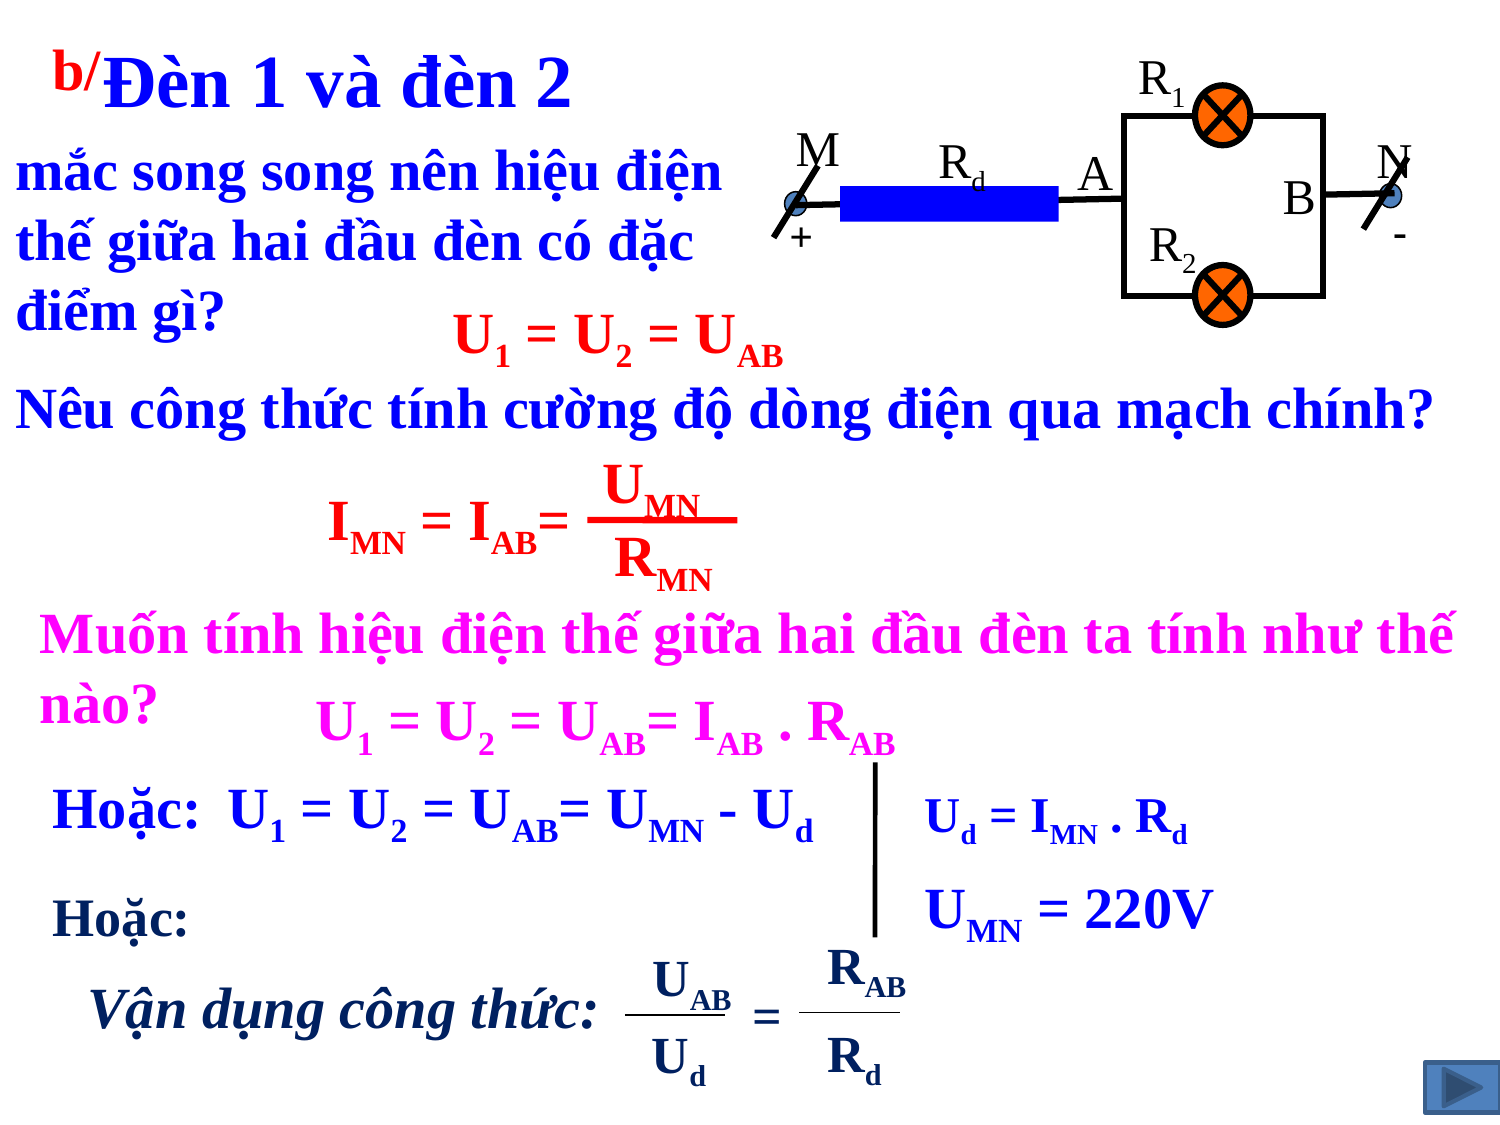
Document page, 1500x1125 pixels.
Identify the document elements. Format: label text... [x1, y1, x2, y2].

text_box U1 = U2 = UAB [437, 333, 888, 383]
text_box Muốn tính hiệu điện thế giữa hai đầu đèn ta tính như thế nào? [24, 587, 1500, 743]
text_box Đèn 1 và đèn 2 [87, 24, 675, 125]
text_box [874, 762, 1363, 1020]
text_box U1 = U2 = UAB= UMN - Ud [212, 762, 872, 937]
text_box Nêu công thức tính cường độ dòng điện qua mạch chính? [0, 362, 1500, 448]
text_box mắc song song nên hiệu điện thế giữa hai đầu đèn có đặc điểm gì? [0, 125, 800, 350]
text_box U1 = U2 = UAB= IAB . RAB [299, 674, 975, 762]
text_box Hoặc: [37, 762, 212, 848]
text_box Hoặc: [37, 874, 213, 955]
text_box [624, 924, 951, 1093]
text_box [762, 37, 1451, 326]
text_box [1423, 1060, 1500, 1115]
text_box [312, 437, 738, 645]
text_box b/ [37, 24, 87, 110]
text_box Vận dụng công thức: [62, 962, 619, 1048]
